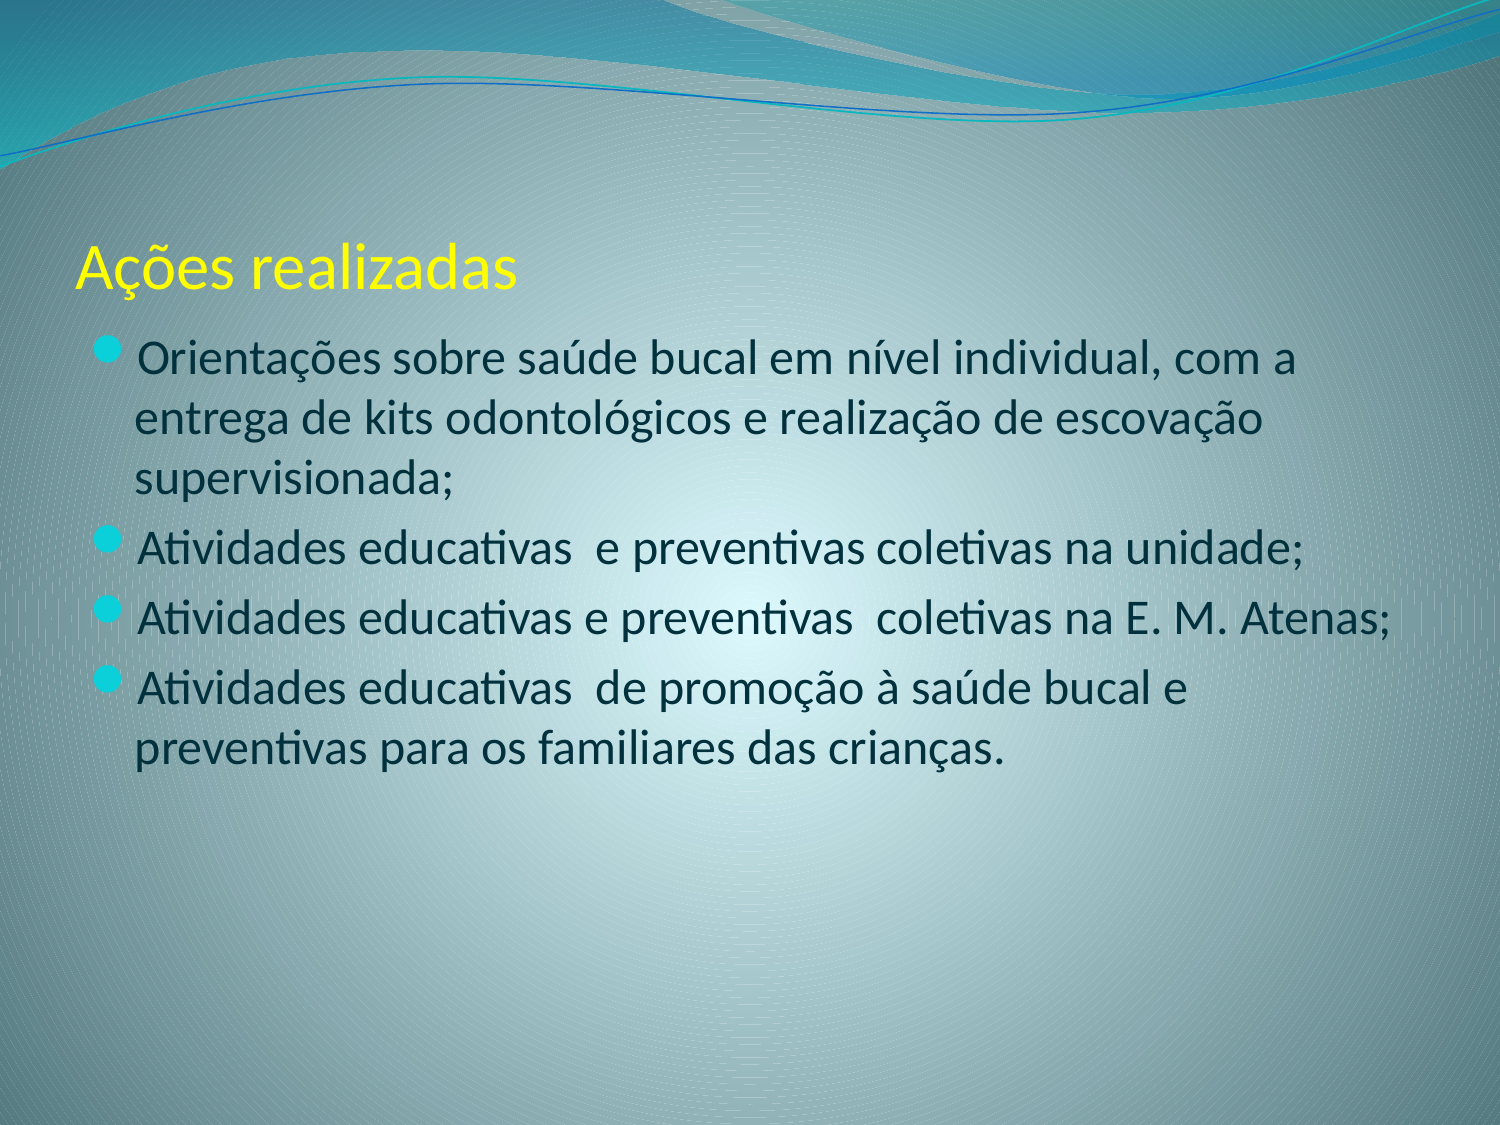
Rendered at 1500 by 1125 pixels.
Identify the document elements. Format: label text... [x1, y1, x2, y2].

title Ações realizadas [75, 115, 1425, 303]
list Orientações sobre saúde bucal em nível individual, com a entrega de kits odontológicos e realização de escovação supervisionada; Atividades educativas e preventivas coletivas na unidade; Atividades educativas e preventivas coletivas na E. M. Atenas; Atividades educativas de promoção à saúde bucal e preventivas para os familiares das crianças. [75, 317, 1425, 1038]
